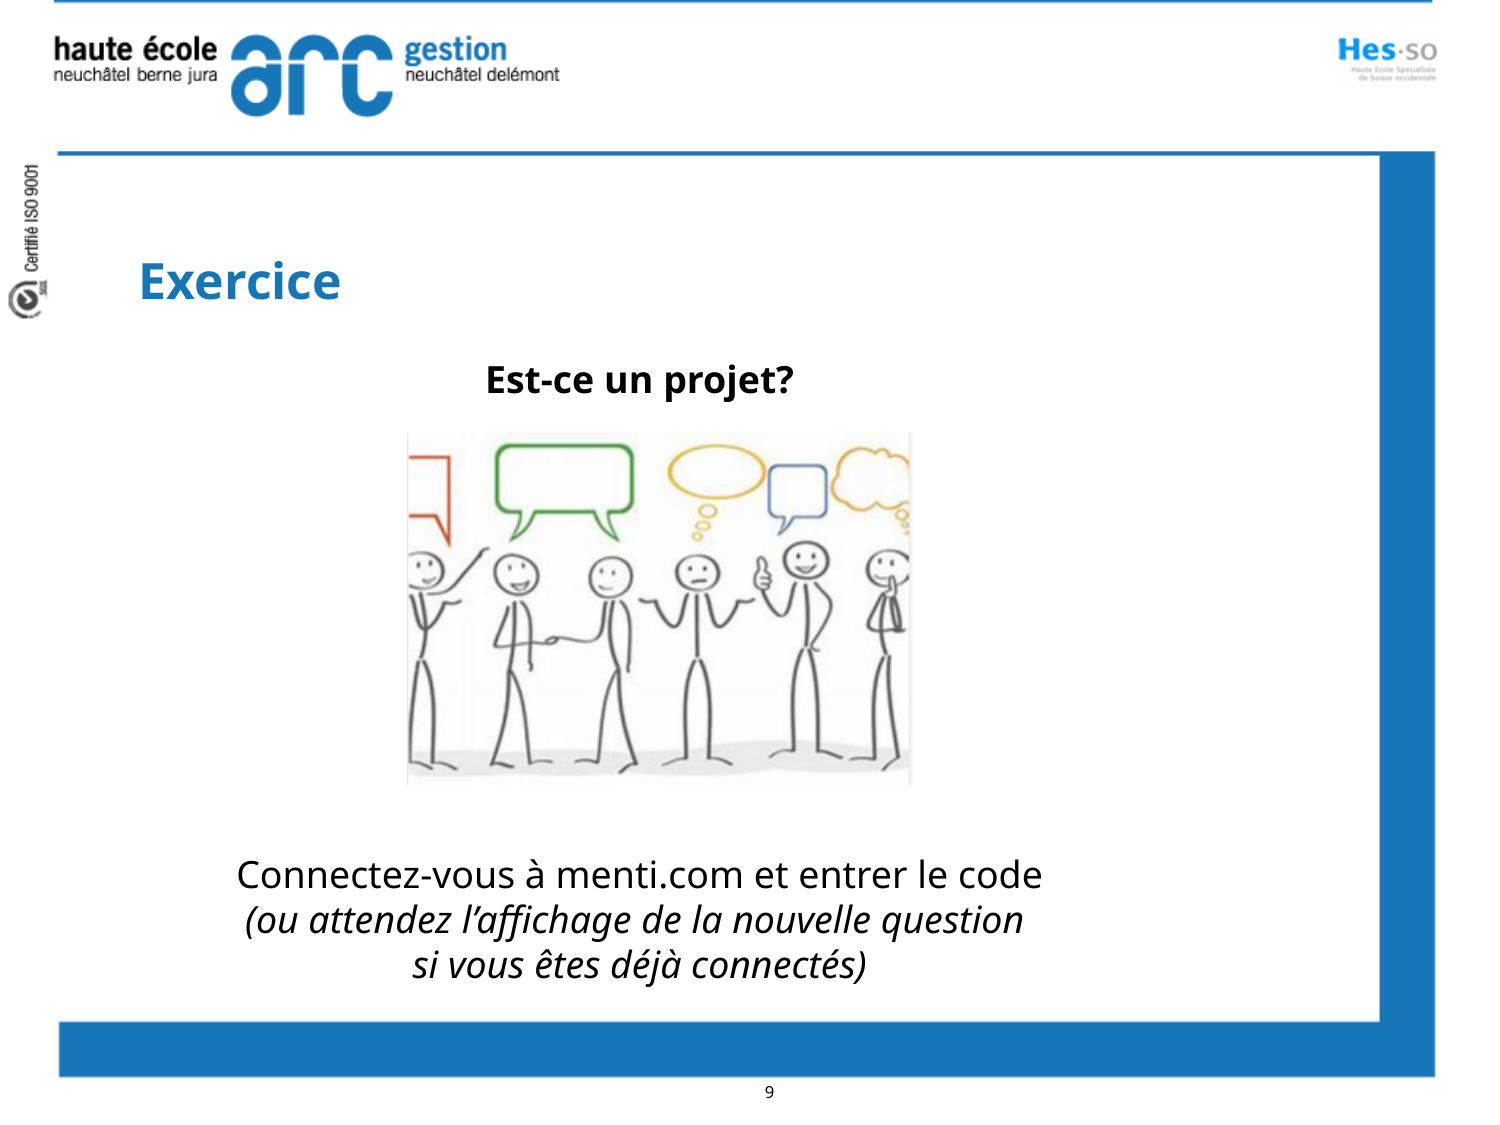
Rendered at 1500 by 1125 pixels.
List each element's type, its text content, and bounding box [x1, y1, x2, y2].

picture [0, 0, 1500, 1125]
text_box 9 [750, 1074, 1240, 1109]
list Est-ce un projet? Connectez-vous à menti.com et entrer le code (ou attendez l’affichage de la nouvelle question si vous êtes déjà connectés) [132, 353, 1148, 988]
text_box Exercice [123, 242, 963, 318]
